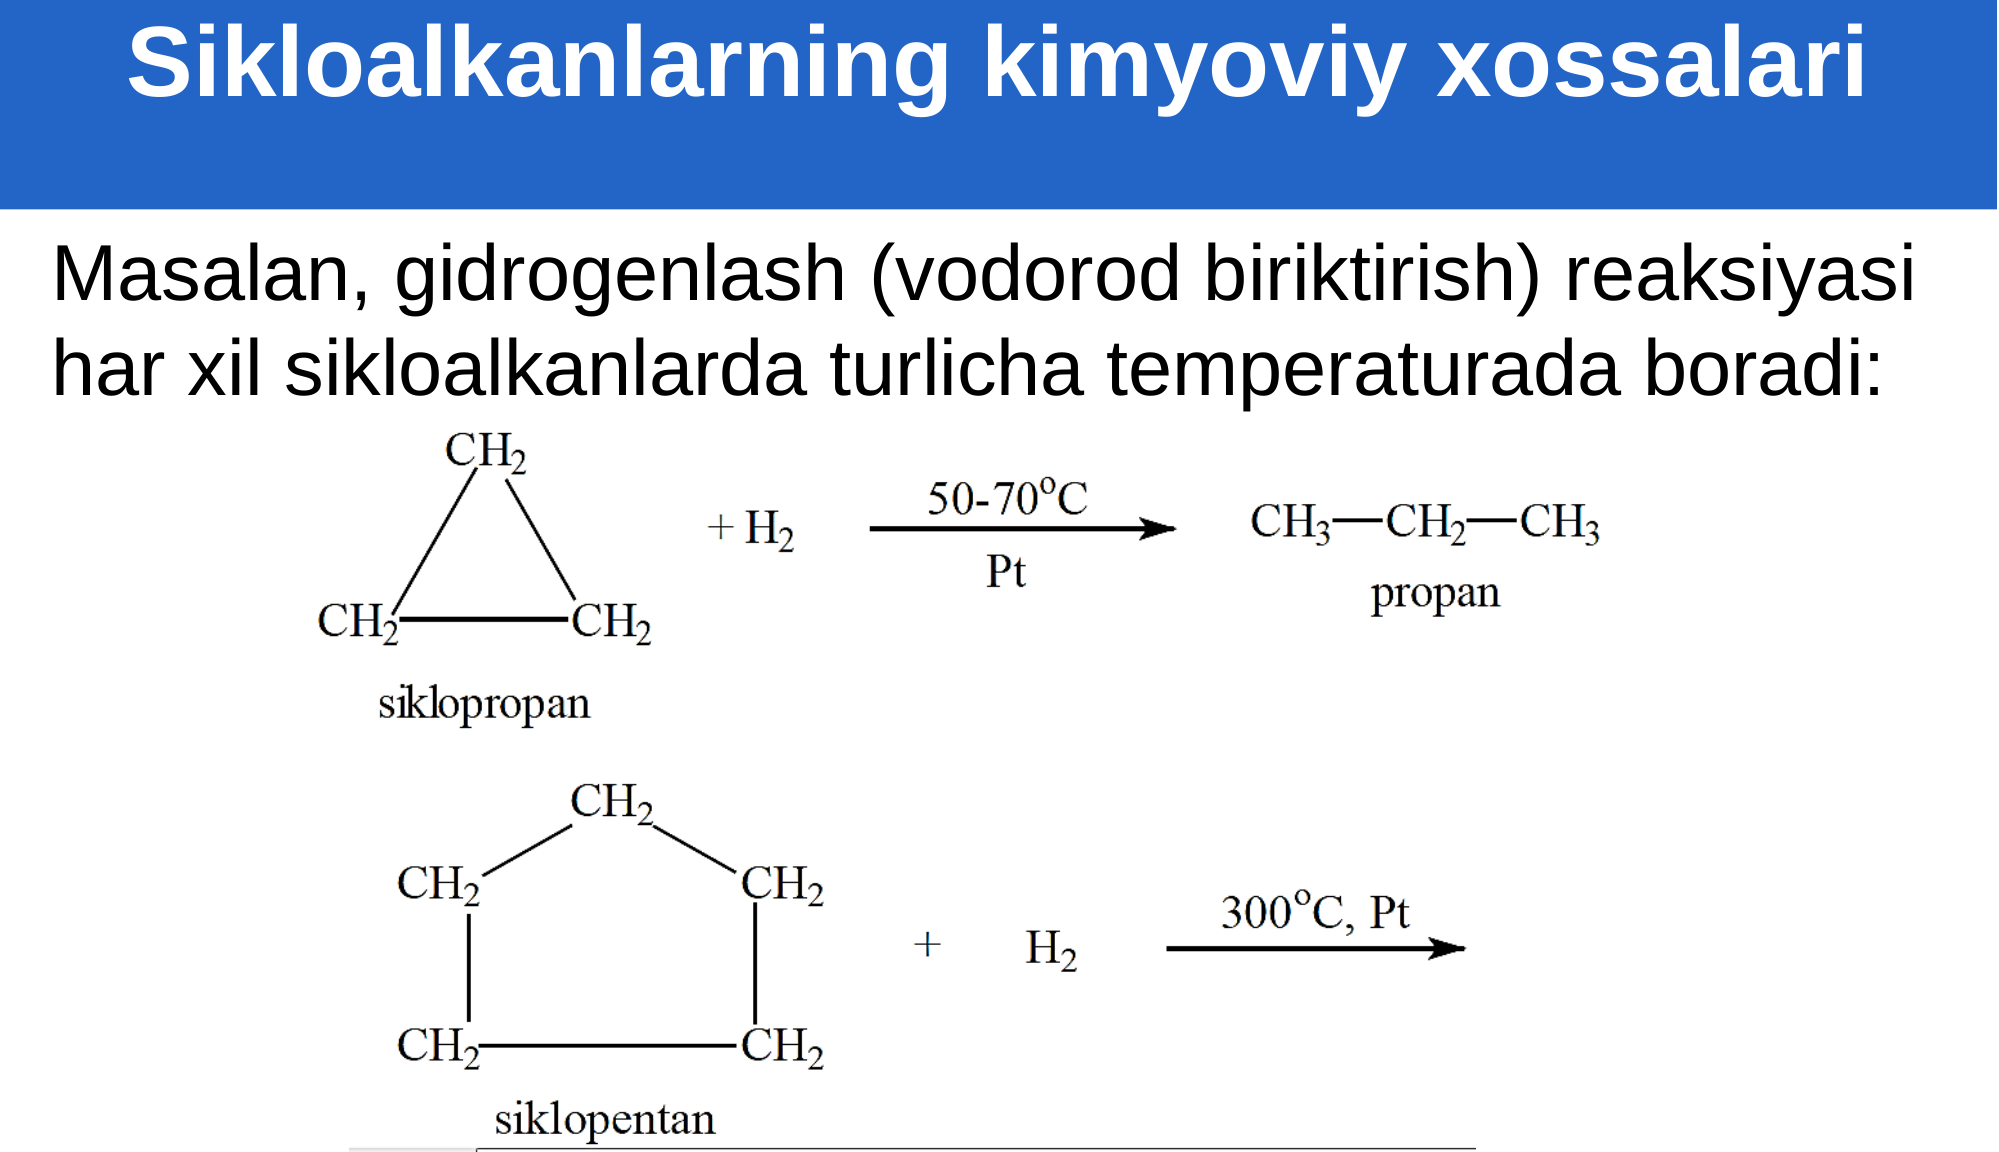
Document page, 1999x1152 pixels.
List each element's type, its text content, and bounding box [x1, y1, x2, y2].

text_box Sikloalkanlarning kimyoviy xossalari [0, 0, 1997, 210]
picture [349, 779, 1476, 1152]
text_box Masalan, gidrogenlash (vodorod biriktirish) reaksiyasi har xil sikloalkanlarda turlicha temperaturada boradi: [36, 213, 1999, 419]
picture [299, 424, 1611, 736]
